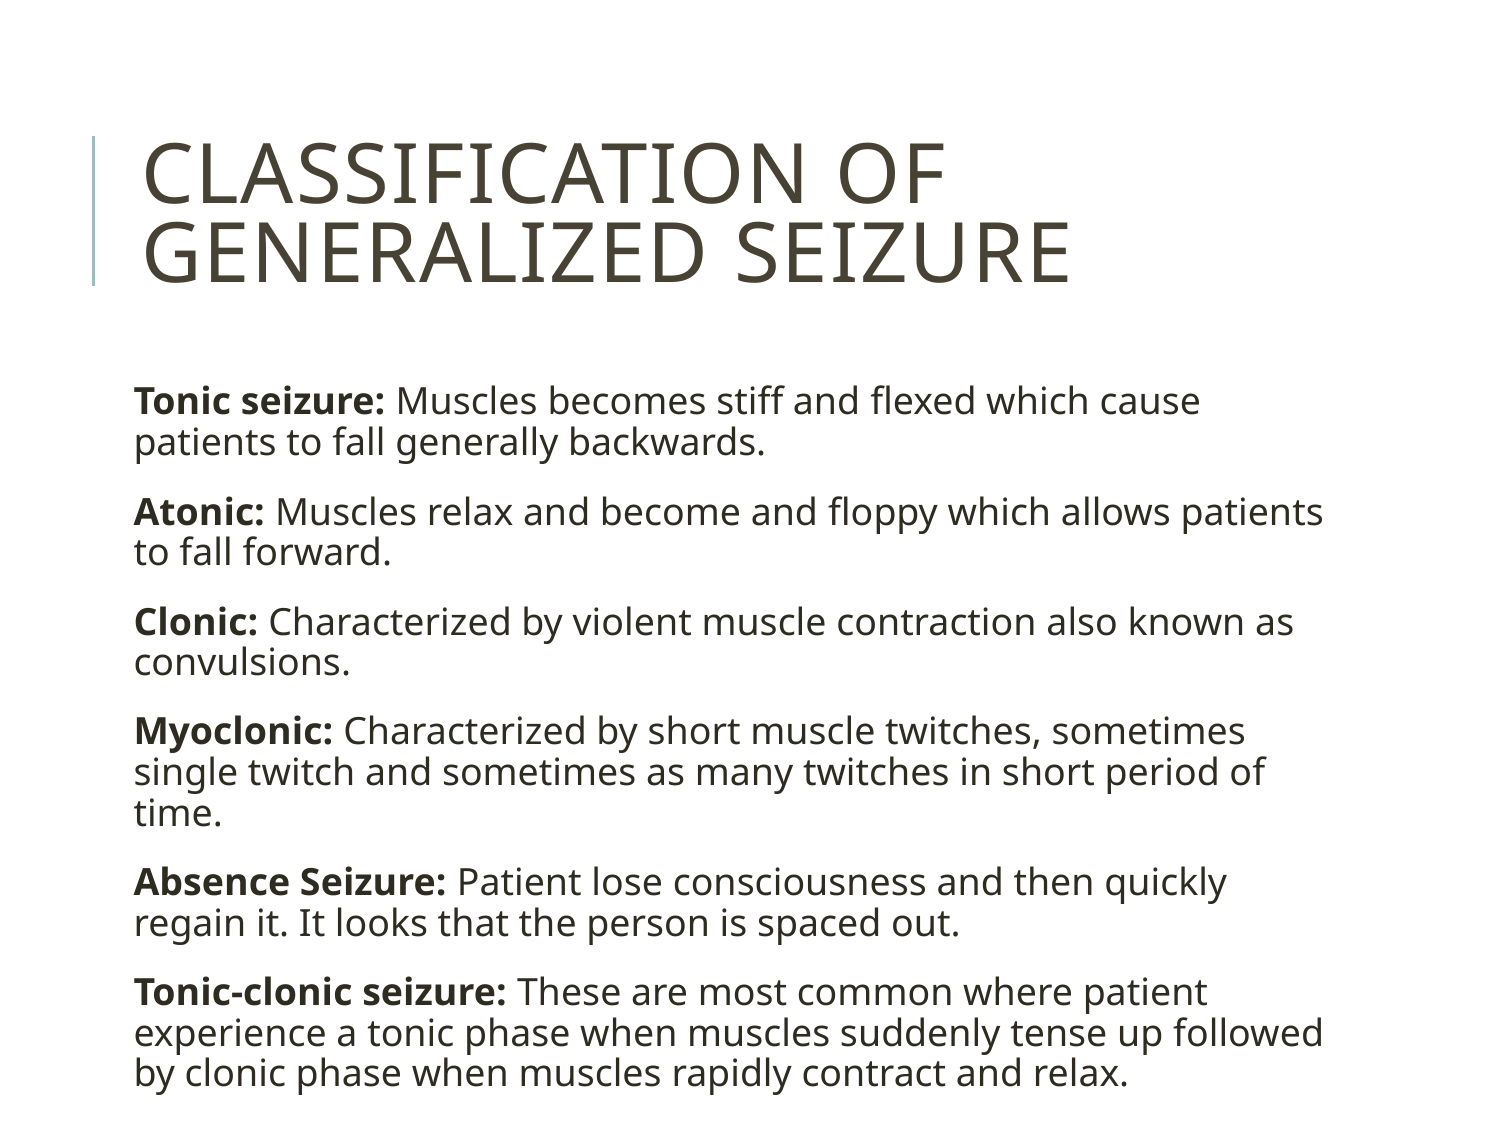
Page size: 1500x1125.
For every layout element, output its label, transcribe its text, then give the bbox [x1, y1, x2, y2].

list Tonic seizure: Muscles becomes stiff and flexed which cause patients to fall generally backwards. Atonic: Muscles relax and become and floppy which allows patients to fall forward. Clonic: Characterized by violent muscle contraction also known as convulsions. Myoclonic: Characterized by short muscle twitches, sometimes single twitch and sometimes as many twitches in short period of time. Absence Seizure: Patient lose consciousness and then quickly regain it. It looks that the person is spaced out. Tonic-clonic seizure: These are most common where patient experience a tonic phase when muscles suddenly tense up followed by clonic phase when muscles rapidly contract and relax. [126, 375, 1350, 1035]
title Classification of generalized seizure [126, 96, 1322, 342]
